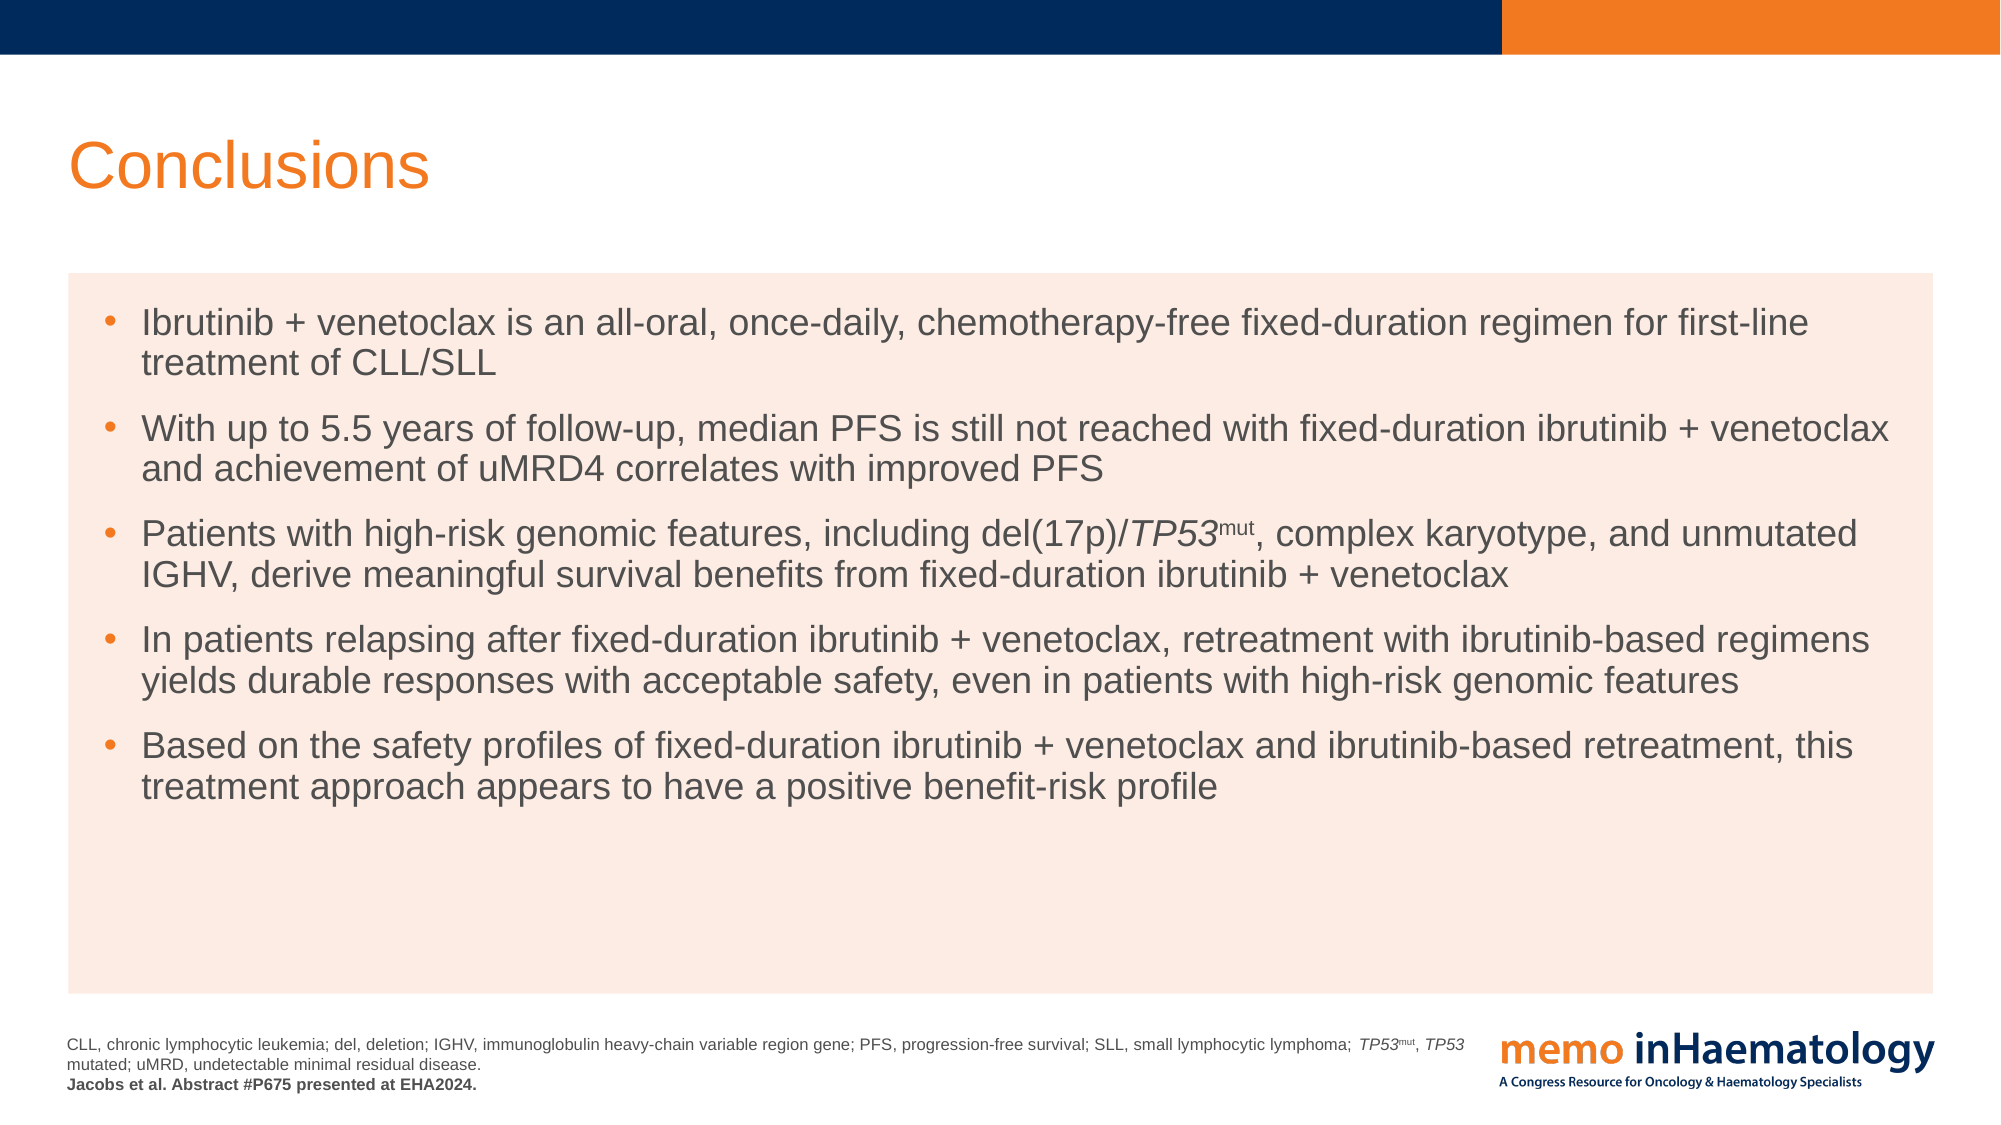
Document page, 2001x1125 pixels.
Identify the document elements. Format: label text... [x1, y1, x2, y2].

list Ibrutinib + venetoclax is an all-oral, once-daily, chemotherapy-free fixed-duration regimen for first-line treatment of CLL/SLL With up to 5.5 years of follow-up, median PFS is still not reached with fixed-duration ibrutinib + venetoclax and achievement of uMRD4 correlates with improved PFS Patients with high-risk genomic features, including del(17p)/TP53mut, complex karyotype, and unmutated IGHV, derive meaningful survival benefits from fixed-duration ibrutinib + venetoclax In patients relapsing after fixed-duration ibrutinib + venetoclax, retreatment with ibrutinib-based regimens yields durable responses with acceptable safety, even in patients with high-risk genomic features Based on the safety profiles of fixed-duration ibrutinib + venetoclax and ibrutinib-based retreatment, this treatment approach appears to have a positive benefit-risk profile [68, 273, 1933, 994]
title Conclusions [68, 94, 1933, 240]
footer CLL, chronic lymphocytic leukemia; del, deletion; IGHV, immunoglobulin heavy-chain variable region gene; PFS, progression-free survival; SLL, small lymphocytic lymphoma; TP53mut, TP53 mutated; uMRD, undetectable minimal residual disease. Jacobs et al. Abstract #P675 presented at EHA2024. [66, 1030, 1467, 1094]
picture [1499, 1031, 1935, 1089]
